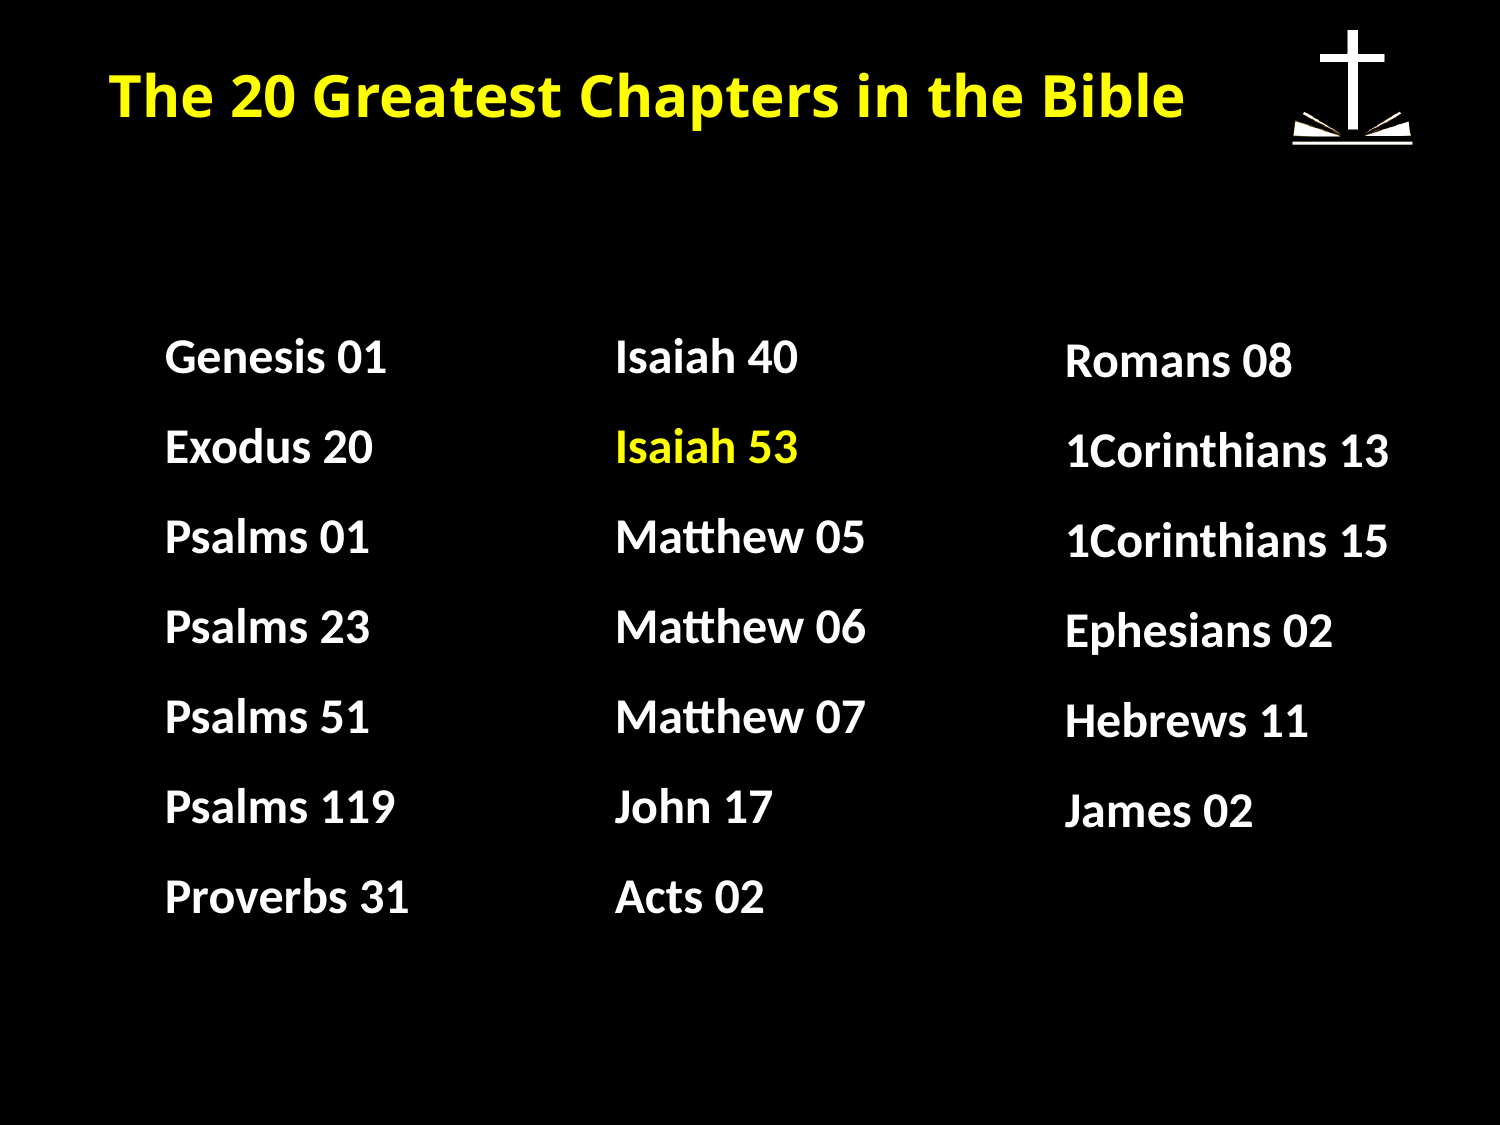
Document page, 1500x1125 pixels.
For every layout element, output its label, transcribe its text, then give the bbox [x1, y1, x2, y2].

text_box Romans 08 1Corinthians 13 1Corinthians 15 Ephesians 02 Hebrews 11 James 02 [1049, 319, 1425, 845]
picture [1287, 24, 1420, 151]
text_box Isaiah 40 Isaiah 53 Matthew 05 Matthew 06 Matthew 07 John 17 Acts 02 [599, 316, 913, 931]
text_box Genesis 01 Exodus 20 Psalms 01 Psalms 23 Psalms 51 Psalms 119 Proverbs 31 [150, 316, 488, 931]
text_box The 20 Greatest Chapters in the Bible [93, 51, 1282, 137]
